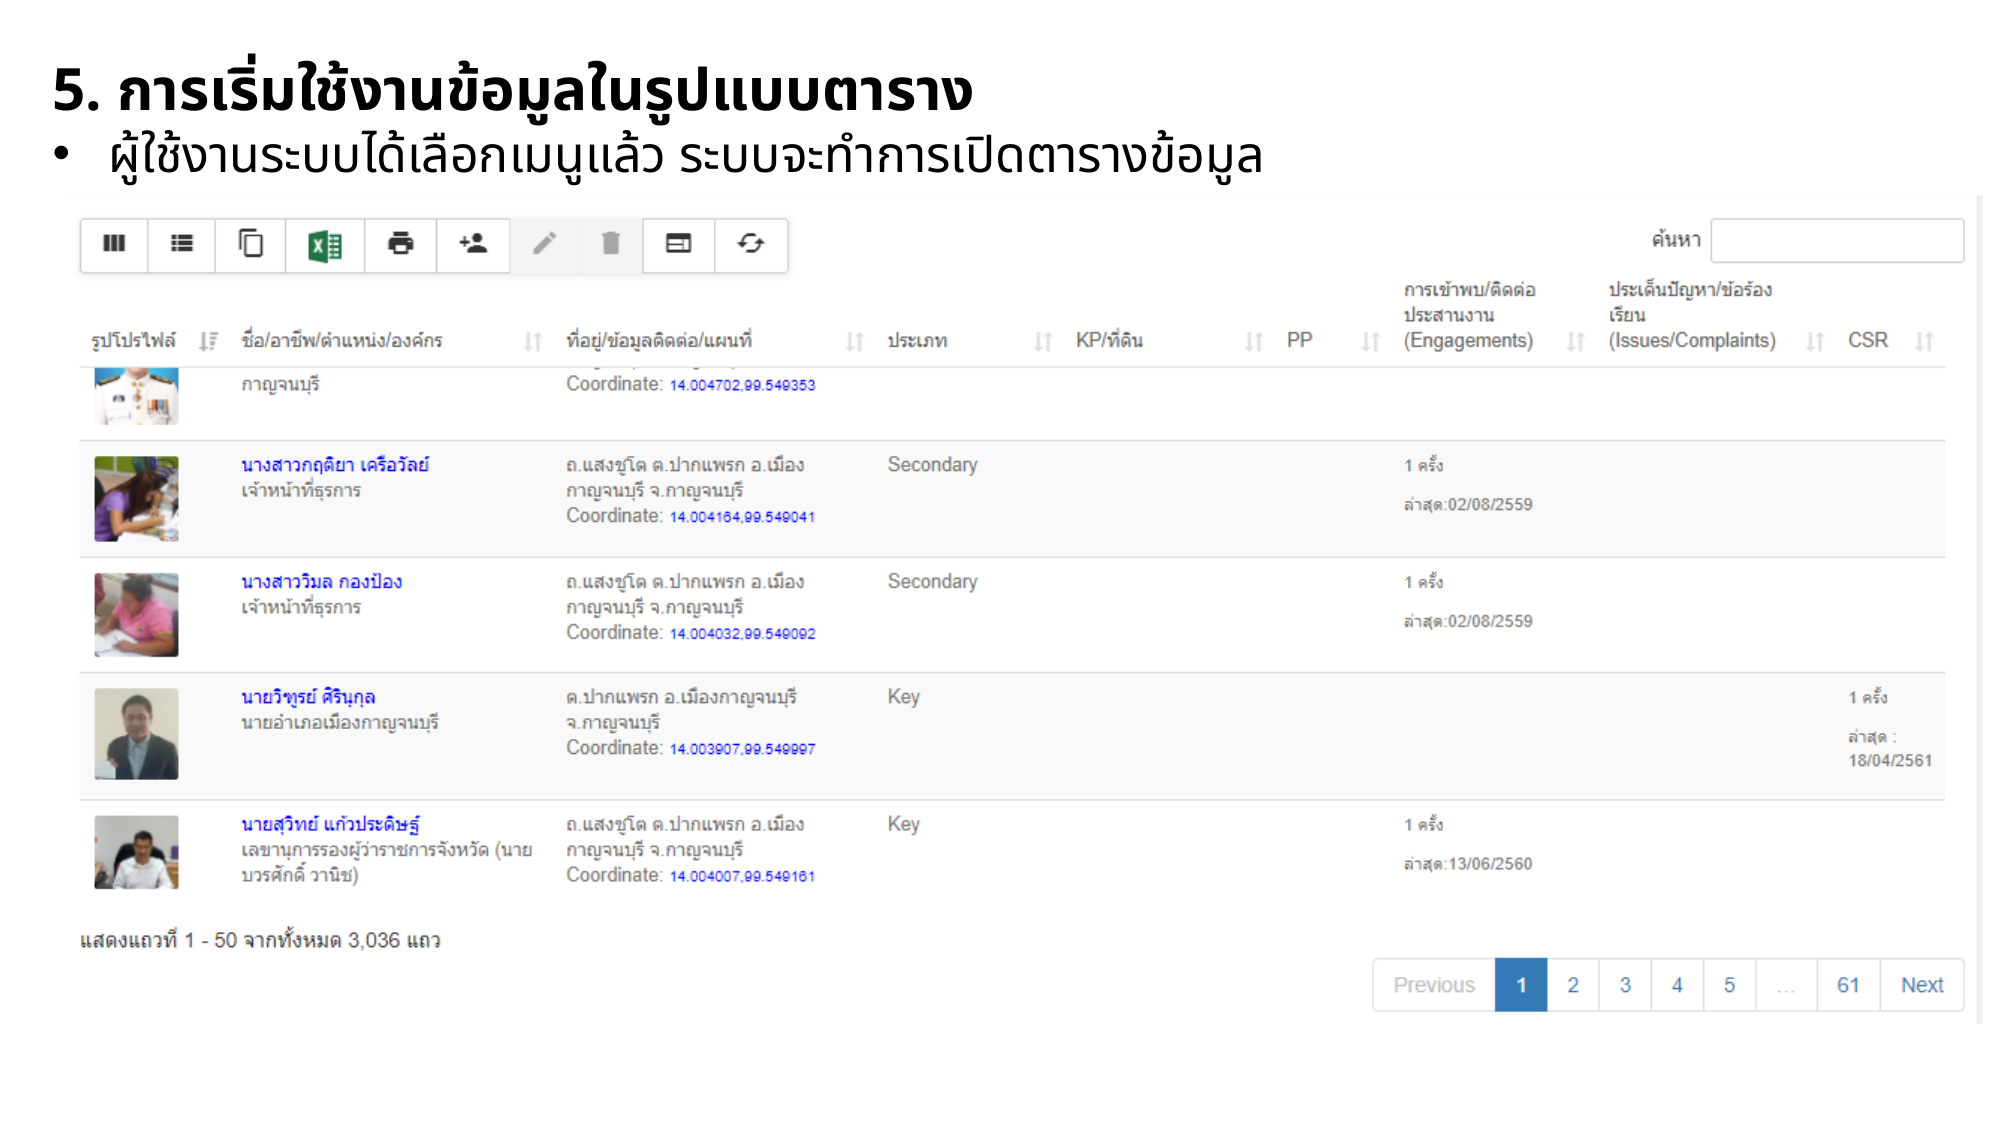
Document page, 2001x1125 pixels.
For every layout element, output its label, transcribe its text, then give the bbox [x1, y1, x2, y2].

text_box 5. การเริ่มใช้งานข้อมูลในรูปแบบตาราง ผู้ใช้งานระบบได้เลือกเมนูแล้ว ระบบจะทำการเปิดตารางข้อมูล [37, 45, 1963, 190]
picture [68, 193, 1983, 1024]
